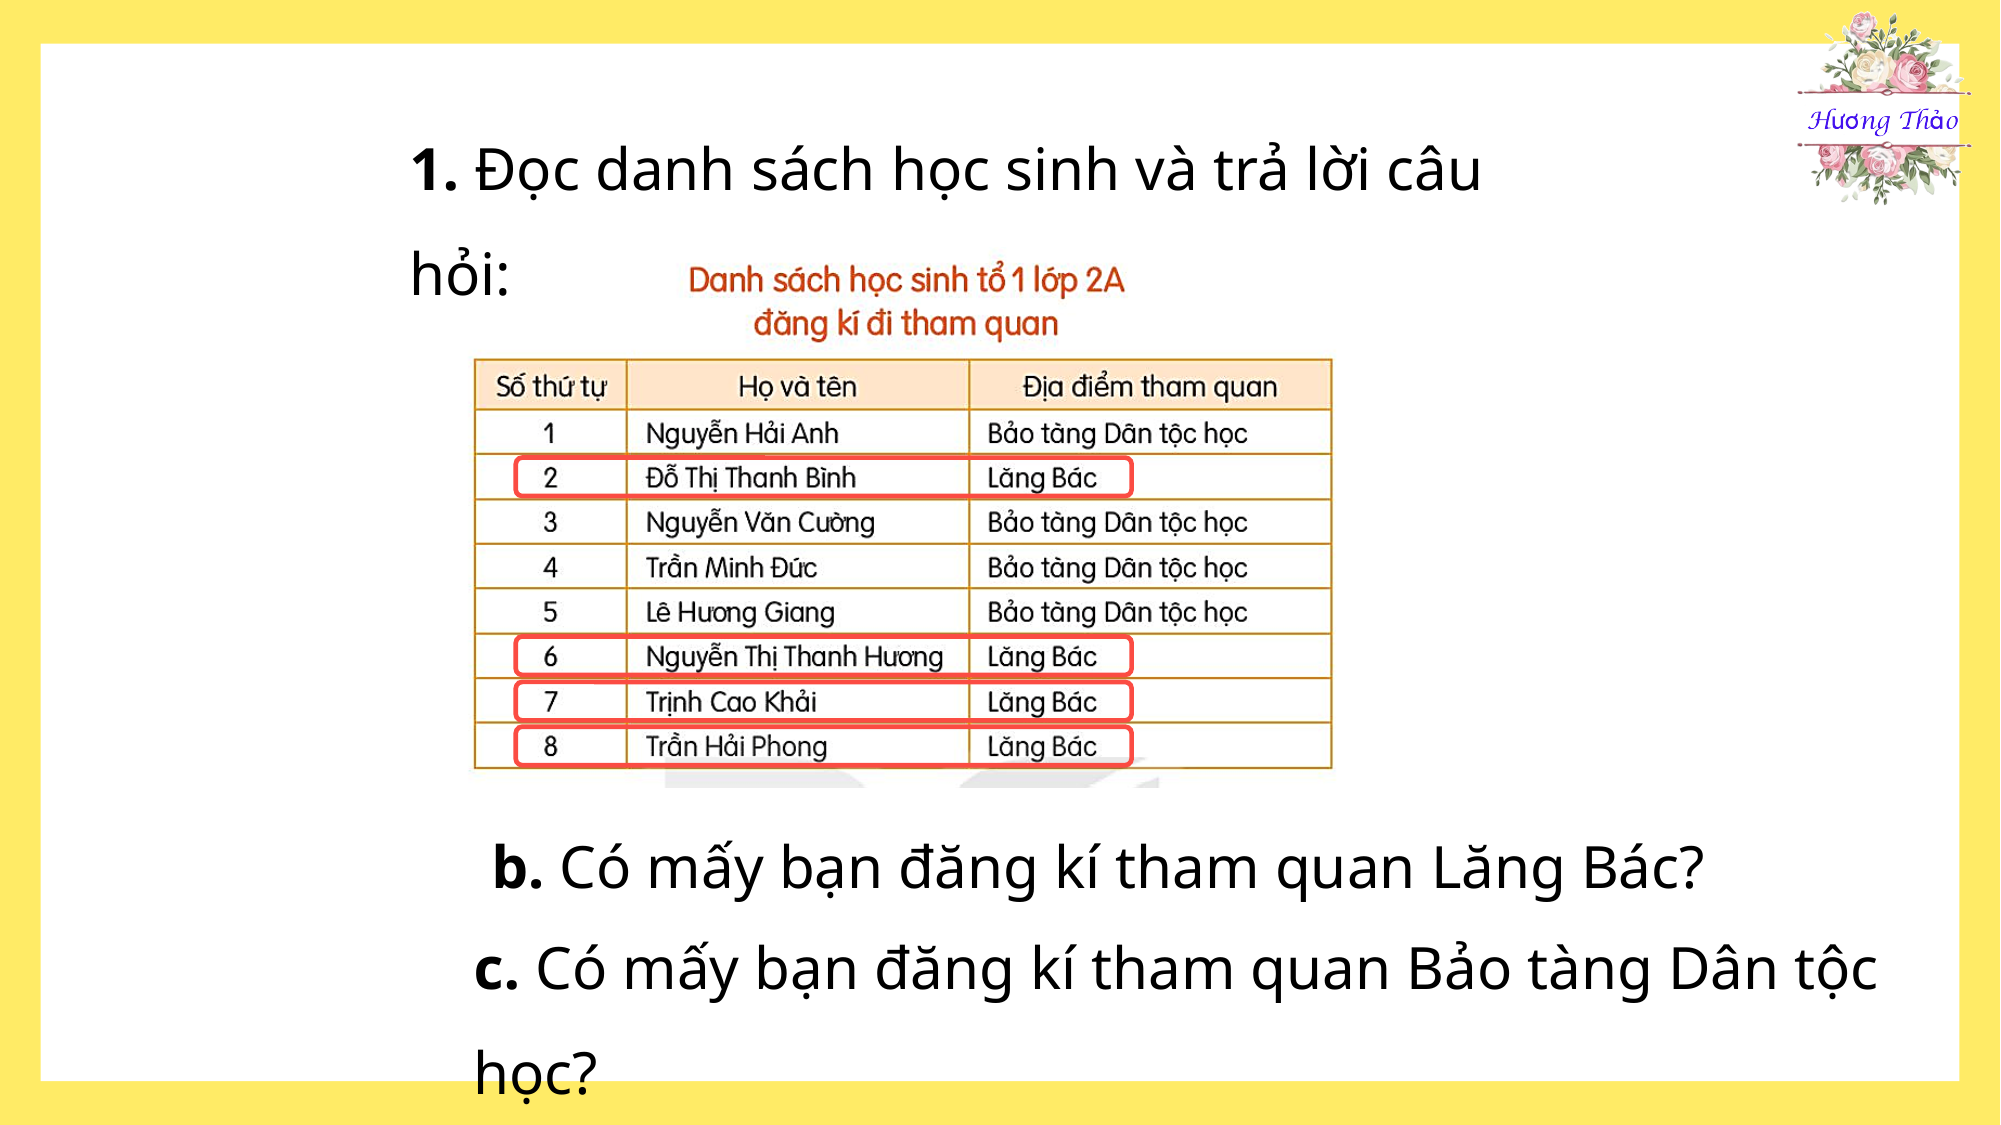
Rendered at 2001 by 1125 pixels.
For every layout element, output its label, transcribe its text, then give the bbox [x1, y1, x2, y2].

text_box 1. Đọc danh sách học sinh và trả lời câu hỏi: [394, 90, 1526, 420]
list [1755, 0, 2000, 248]
text_box b. Có mấy bạn đăng kí tham quan Lăng Bác? [476, 787, 1730, 889]
picture [458, 247, 1348, 788]
text_box c. Có mấy bạn đăng kí tham quan Bảo tàng Dân tộc học? [458, 889, 1953, 1114]
